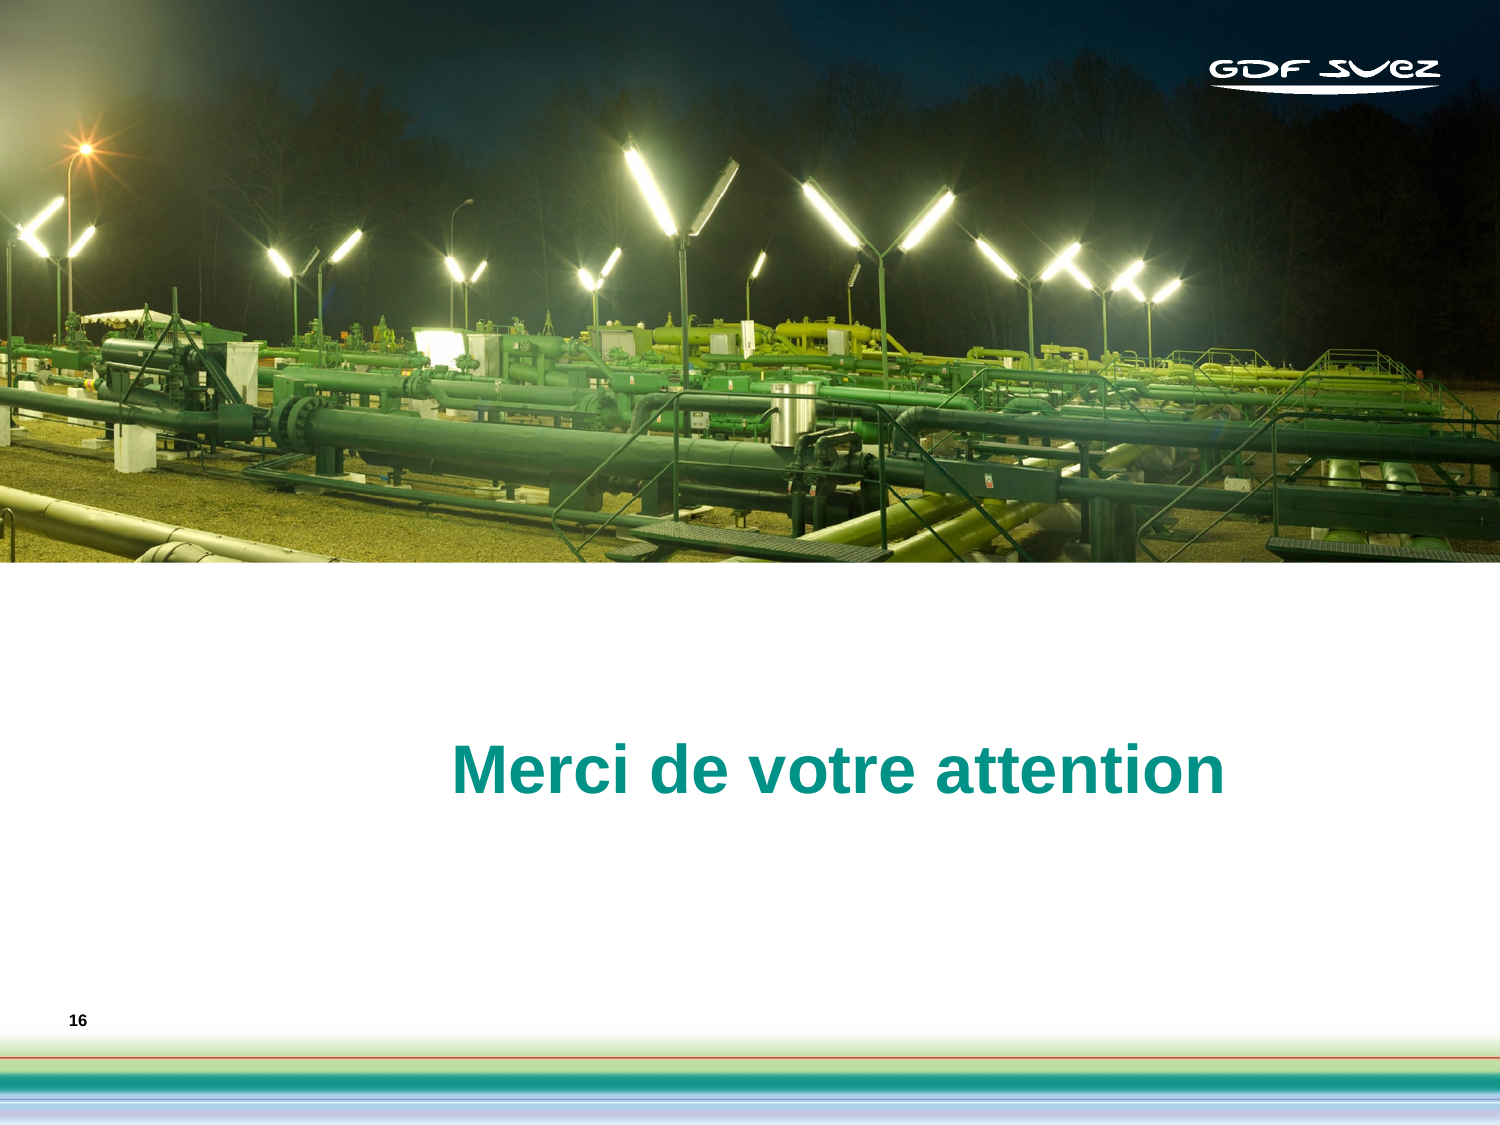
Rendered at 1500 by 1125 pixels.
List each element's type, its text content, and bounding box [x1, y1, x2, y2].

footer [162, 1009, 1438, 1086]
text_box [0, 0, 1500, 988]
picture [0, 1006, 1500, 1125]
slide_number 16 [0, 1009, 88, 1086]
